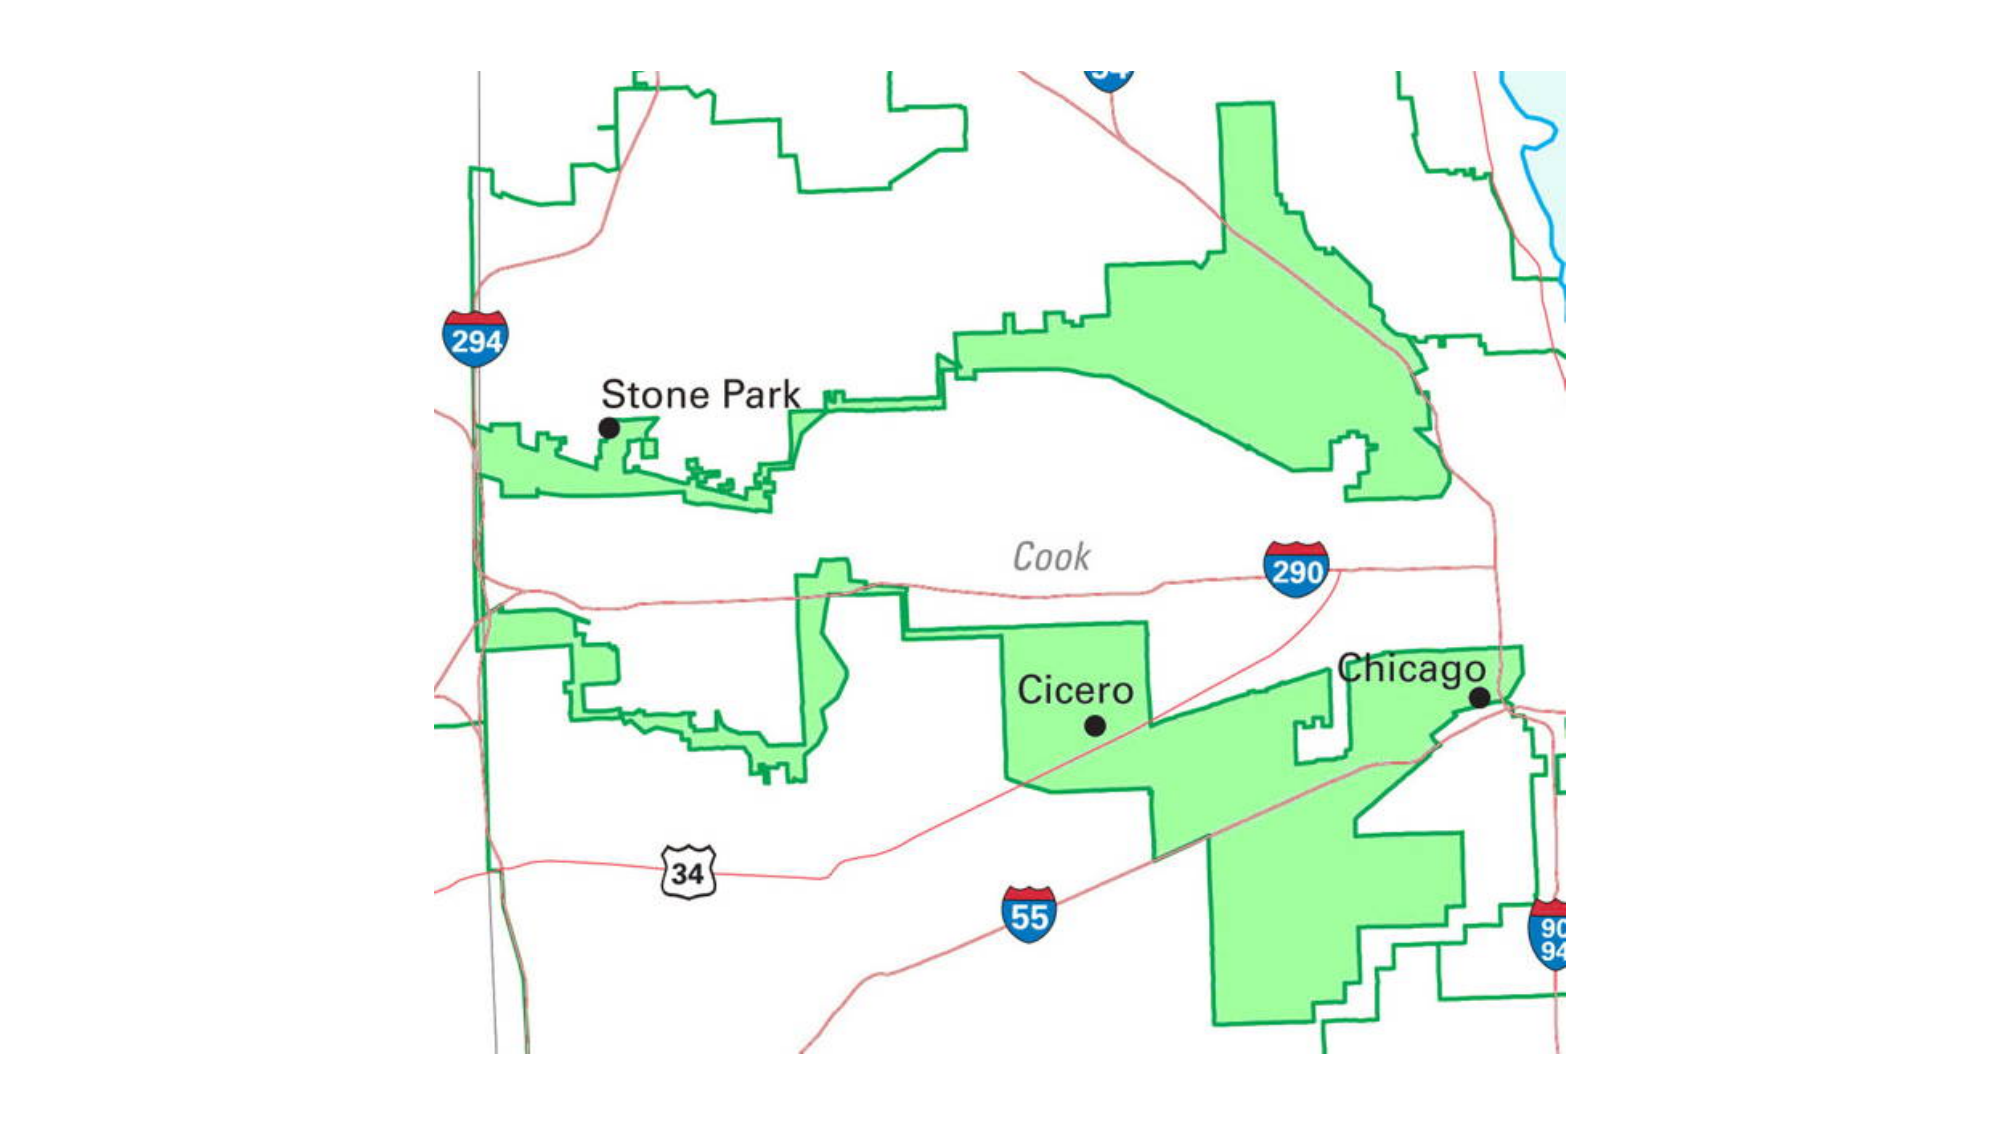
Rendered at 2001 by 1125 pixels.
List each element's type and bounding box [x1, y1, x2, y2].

picture [434, 71, 1566, 1054]
